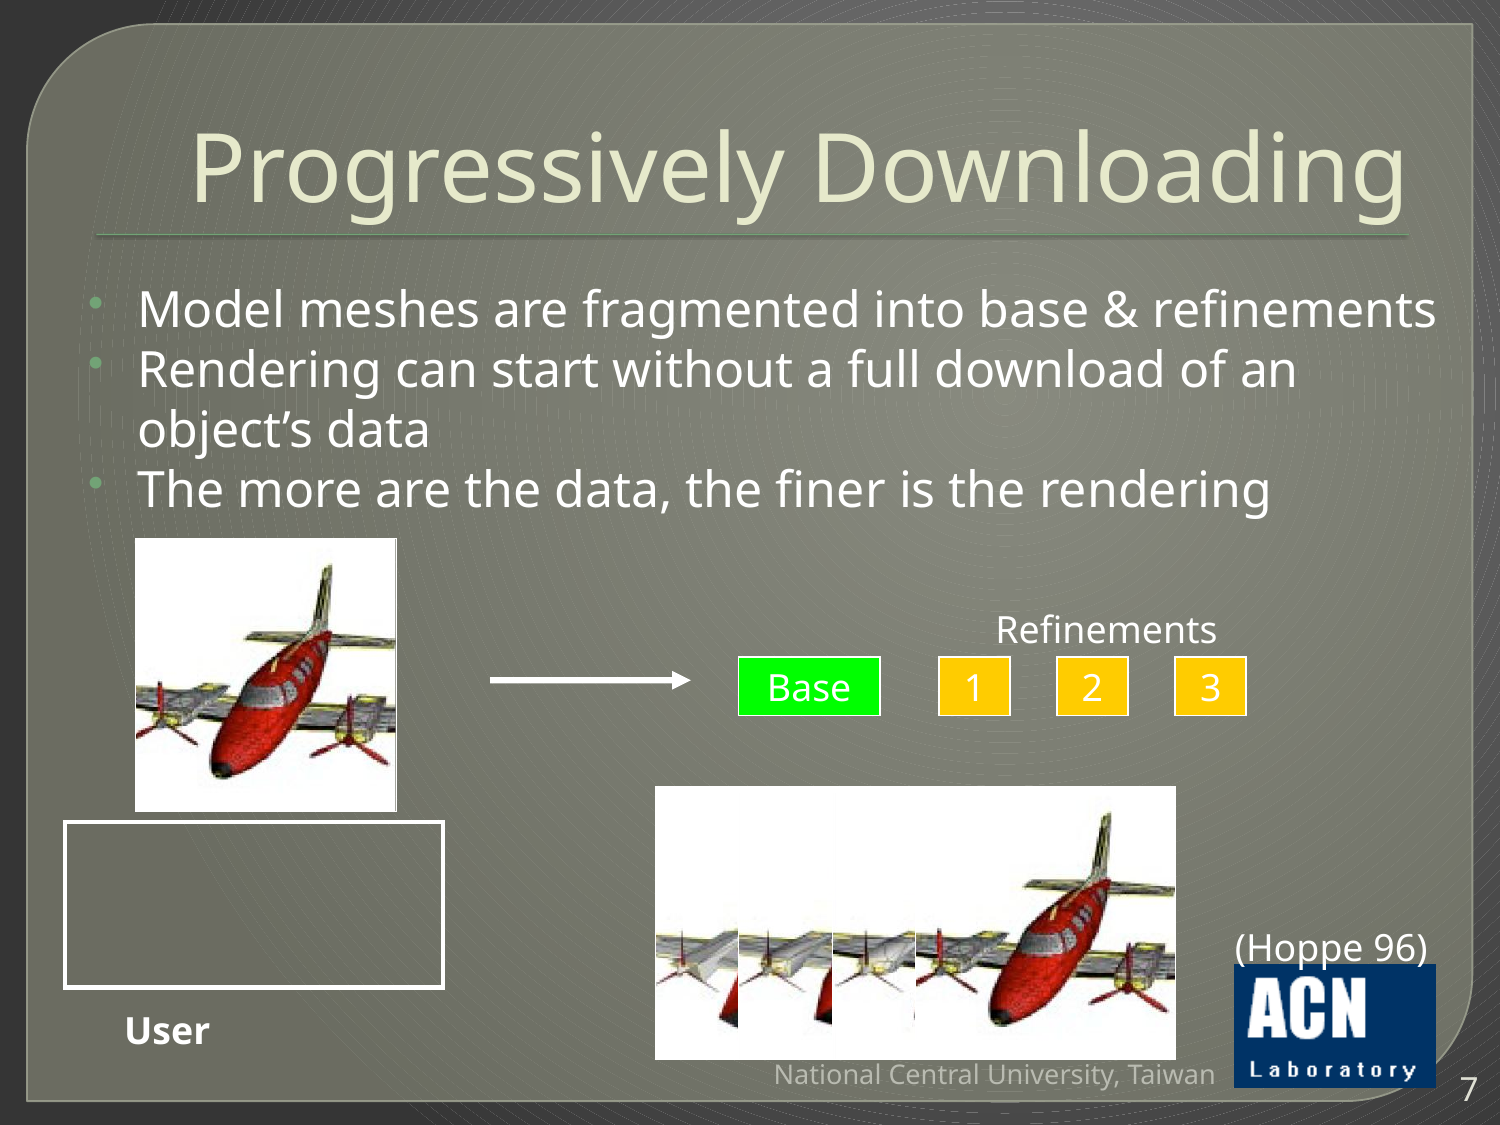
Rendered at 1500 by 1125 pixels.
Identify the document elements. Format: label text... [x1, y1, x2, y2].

list Model meshes are fragmented into base & refinements Rendering can start without a full download of an object’s data The more are the data, the finer is the rendering [75, 270, 1454, 1013]
picture [135, 538, 396, 812]
text_box [490, 674, 691, 687]
picture [1234, 1013, 1436, 1088]
text_box [64, 822, 443, 988]
text_box Refinements [980, 598, 1233, 659]
title Progressively Downloading [75, 41, 1425, 230]
text_box User [109, 999, 226, 1060]
slide_number 7 [1417, 1068, 1494, 1114]
text_box (Hoppe 96) [1219, 916, 1443, 977]
text_box Base [738, 656, 880, 716]
footer National Central University, Taiwan [539, 1050, 1231, 1095]
text_box 3 [1175, 656, 1247, 716]
picture [655, 786, 1176, 1059]
text_box 1 [939, 656, 1010, 716]
text_box 2 [1057, 659, 1128, 716]
